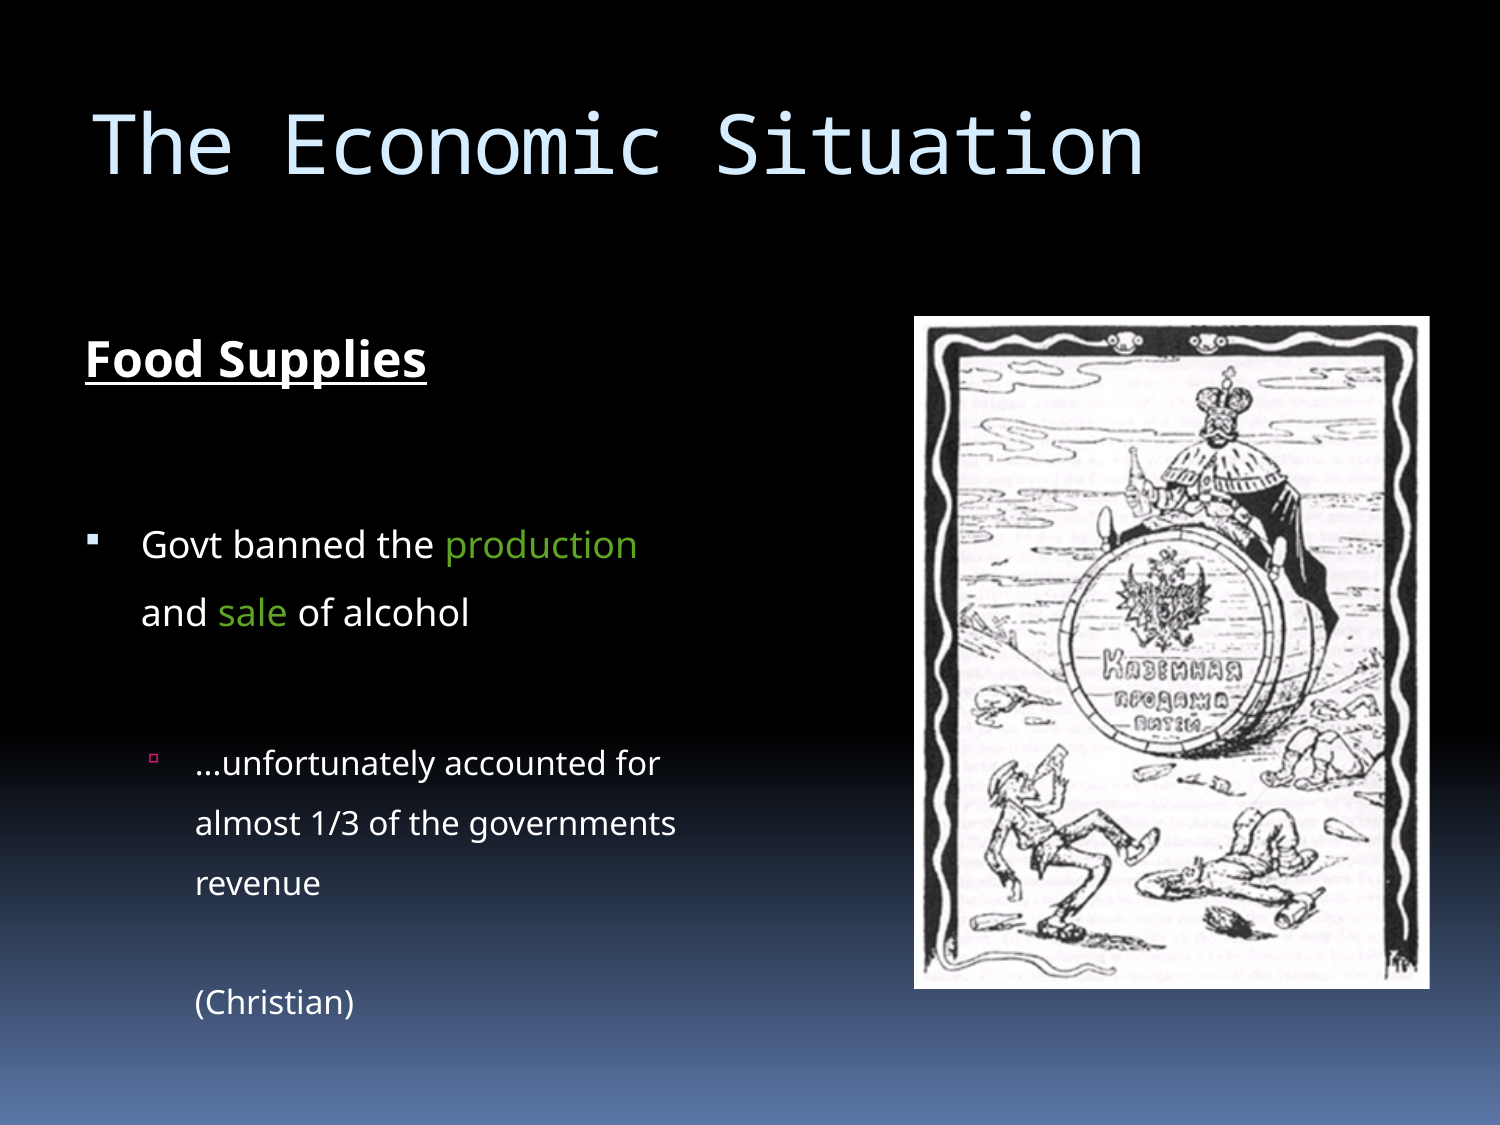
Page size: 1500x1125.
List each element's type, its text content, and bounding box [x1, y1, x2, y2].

title The Economic Situation [75, 83, 1425, 234]
list Food Supplies Govt banned the production and sale of alcohol ...unfortunately accounted for almost 1/3 of the governments revenue (Christian) [58, 290, 704, 1090]
picture [913, 315, 1431, 989]
